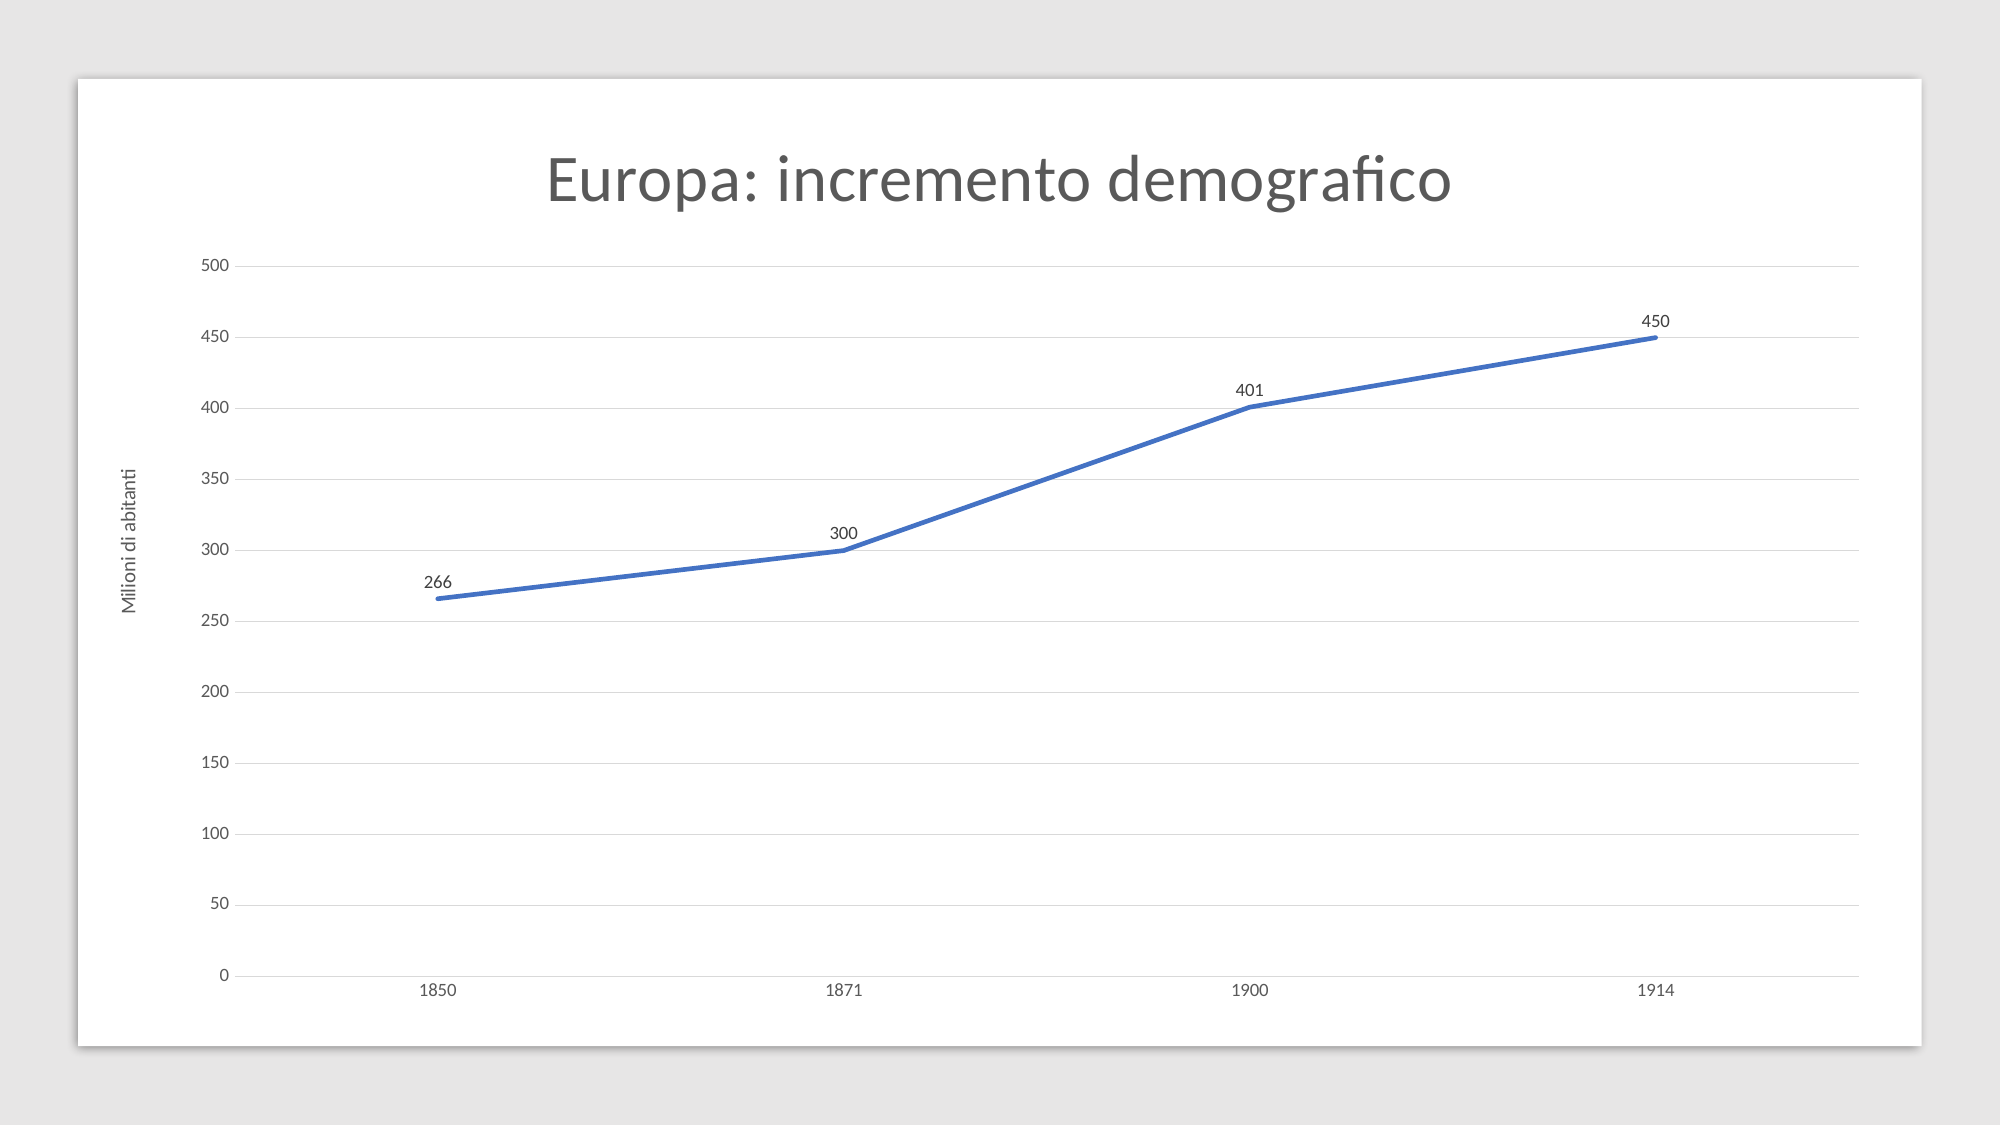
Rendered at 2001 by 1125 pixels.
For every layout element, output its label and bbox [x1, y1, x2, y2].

chart [105, 105, 1895, 1020]
text_box [0, 0, 2000, 1125]
text_box [77, 78, 1923, 1047]
